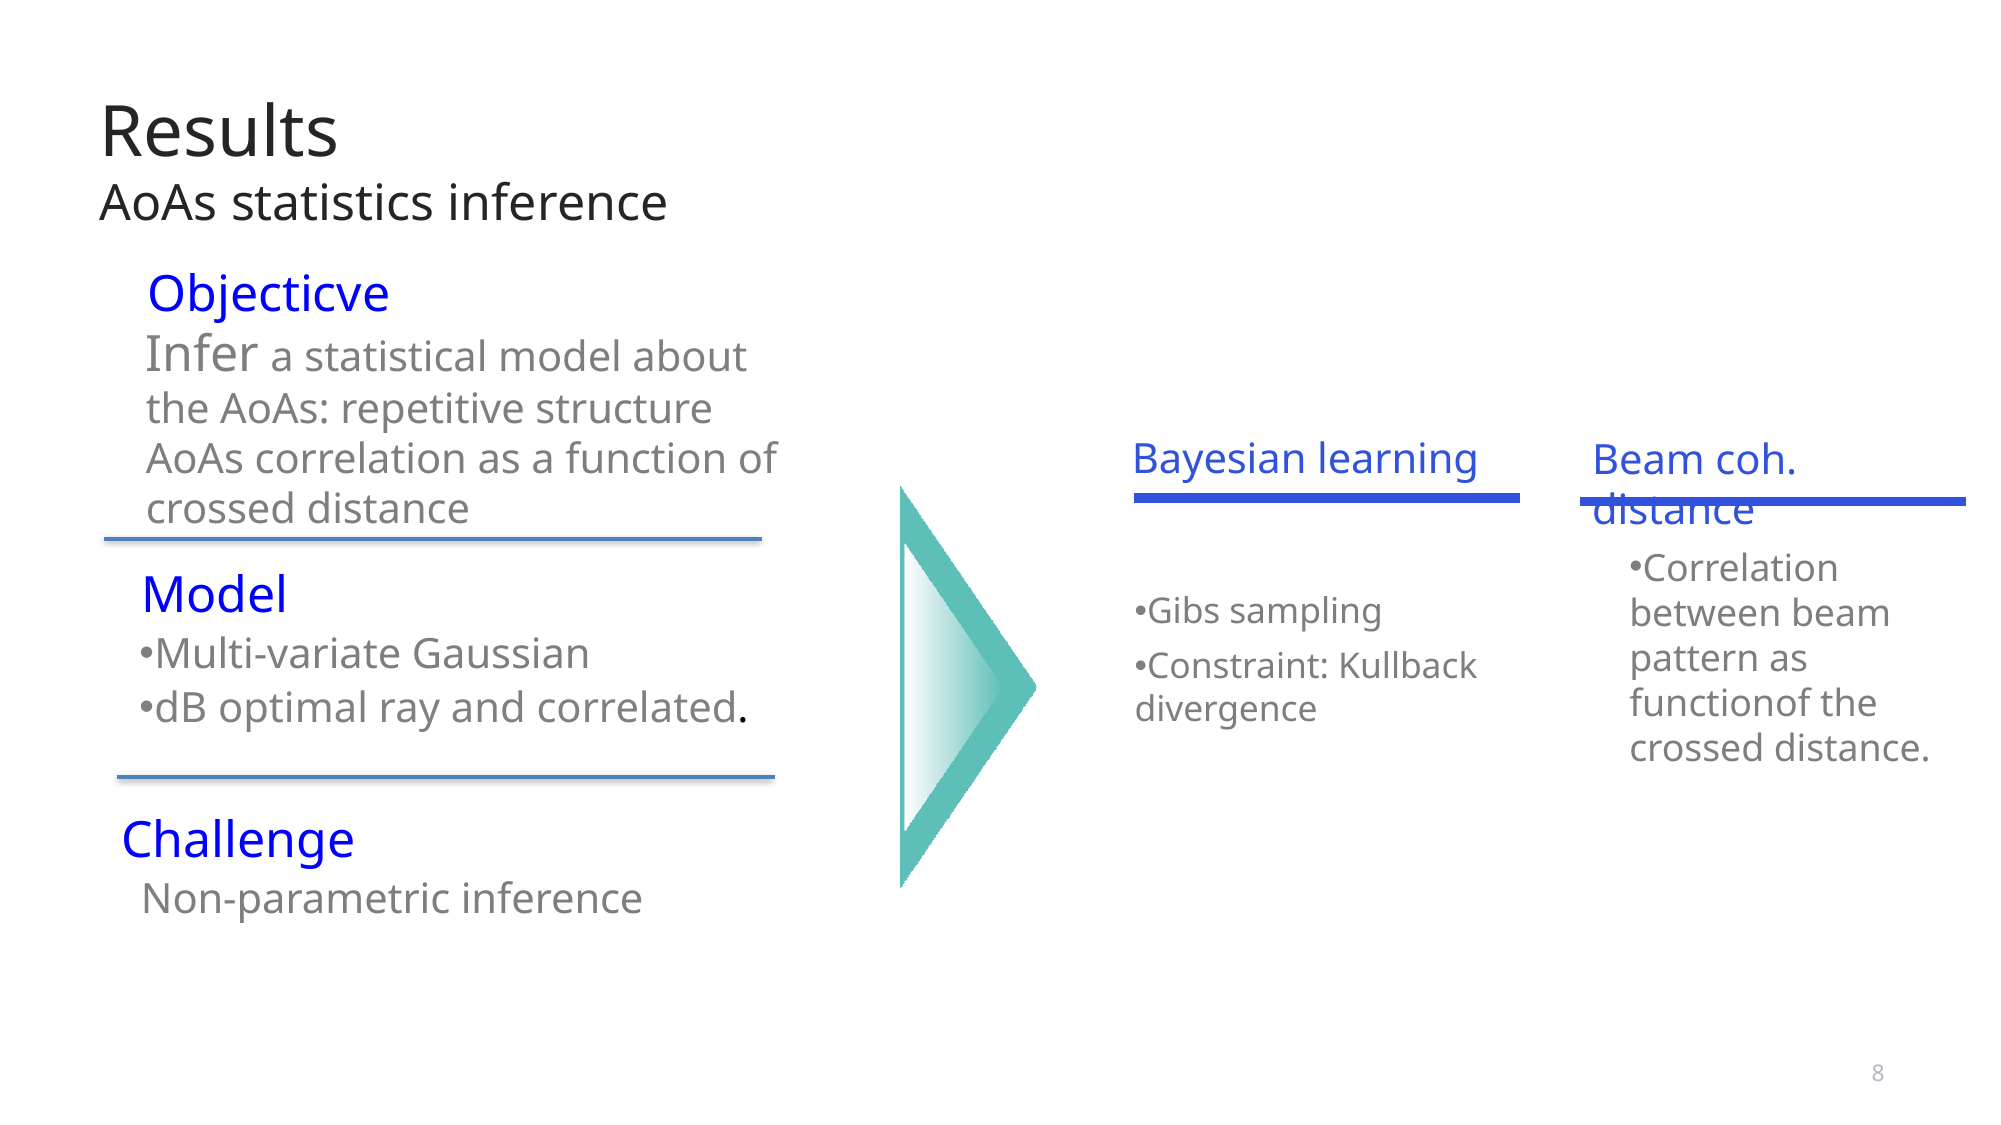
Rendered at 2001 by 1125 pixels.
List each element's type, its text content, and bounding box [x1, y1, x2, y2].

text_box Challenge Non-parametric inference [119, 802, 783, 922]
text_box Bayesian learning [1129, 430, 1530, 483]
text_box Objecticve Infer a statistical model about the AoAs: repetitive structure AoAs correlation as a function of crossed distance [145, 257, 810, 642]
slide_number 8 [1440, 1046, 1900, 1103]
text_box Correlation between beam pattern as functionof the crossed distance. [1614, 637, 1967, 776]
title Results AoAs statistics inference [99, 85, 1963, 232]
text_box [900, 486, 1037, 888]
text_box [1574, 430, 1971, 630]
